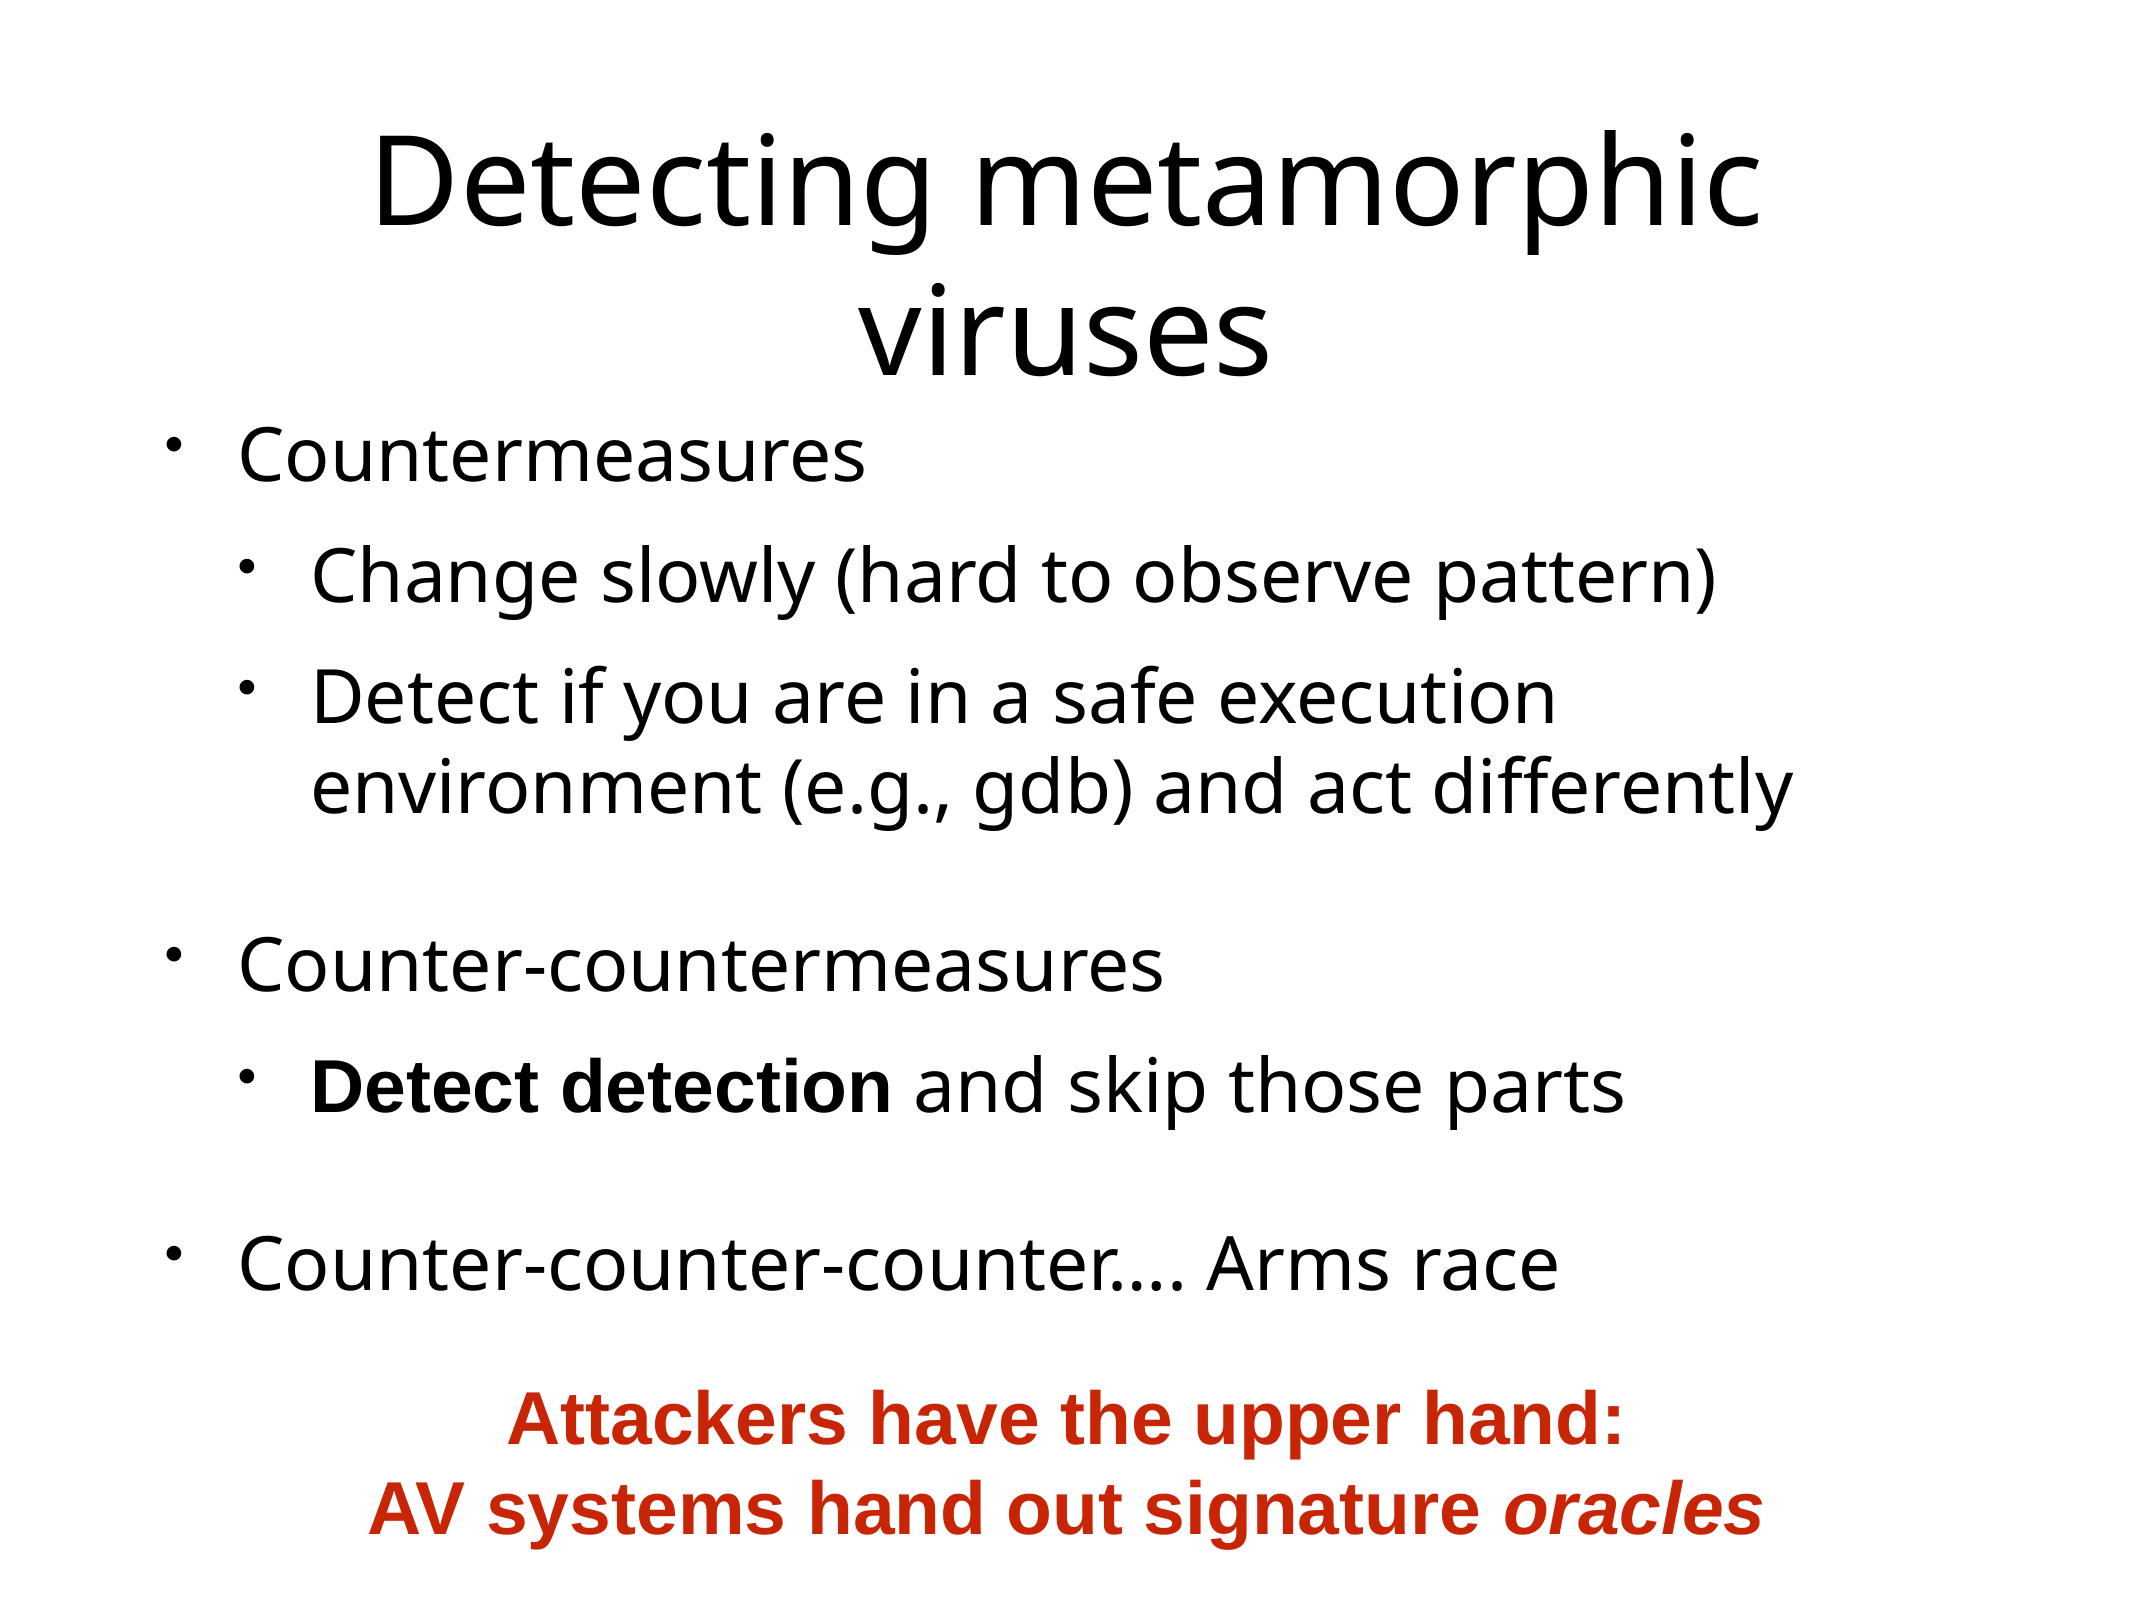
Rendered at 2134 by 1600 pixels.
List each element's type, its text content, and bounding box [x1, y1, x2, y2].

title Detecting metamorphic viruses [155, 72, 1978, 374]
list Countermeasures Change slowly (hard to observe pattern) Detect if you are in a safe execution environment (e.g., gdb) and act differently Counter-countermeasures Detect detection and skip those parts Counter-counter-counter…. Arms race [155, 374, 1978, 1337]
text_box Attackers have the upper hand: AV systems hand out signature oracles [358, 1361, 1775, 1559]
